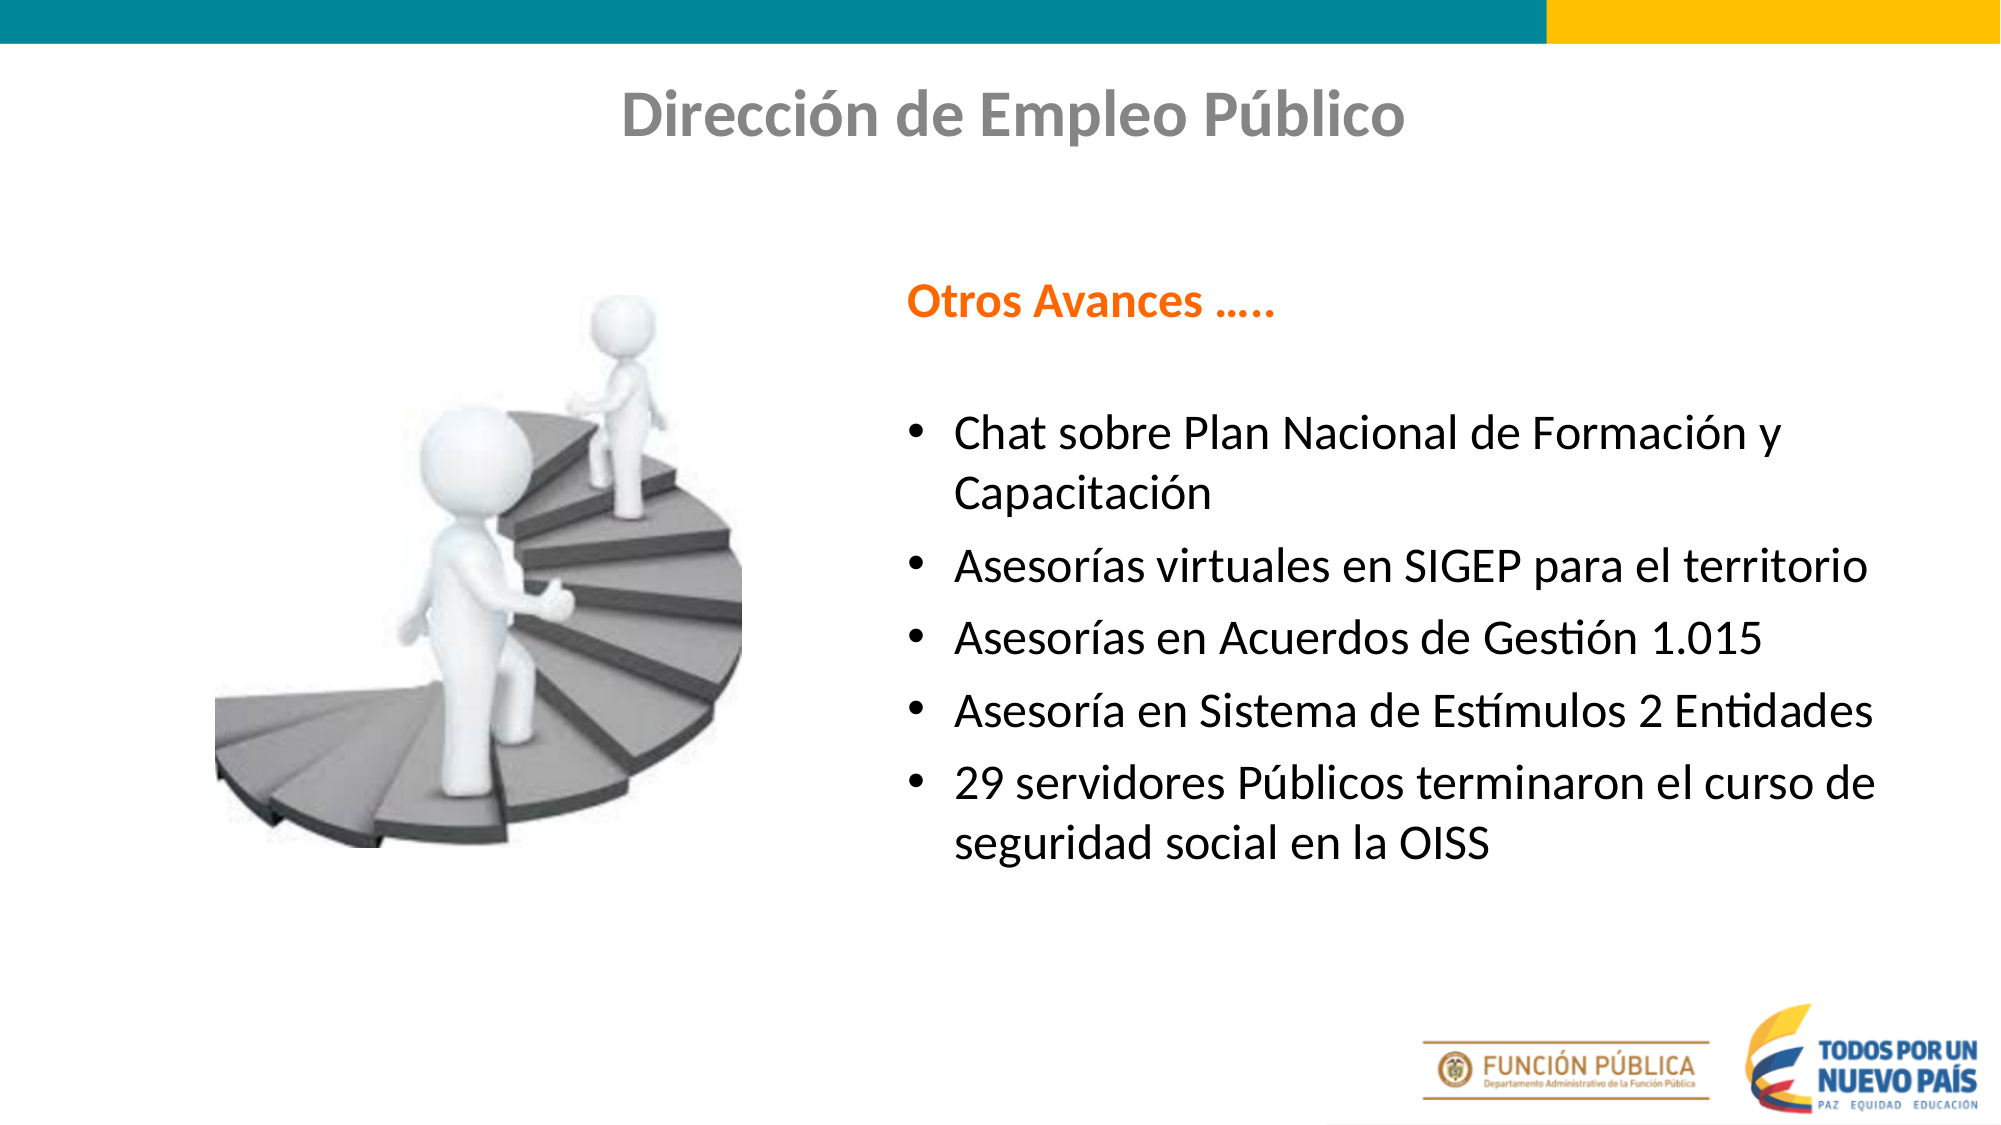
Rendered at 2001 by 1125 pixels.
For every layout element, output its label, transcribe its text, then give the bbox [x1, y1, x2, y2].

picture [0, 0, 2001, 1125]
text_box Dirección de Empleo Público [264, 71, 1765, 158]
text_box Otros Avances ….. Chat sobre Plan Nacional de Formación y Capacitación Asesorías virtuales en SIGEP para el territorio Asesorías en Acuerdos de Gestión 1.015 Asesoría en Sistema de Estímulos 2 Entidades 29 servidores Públicos terminaron el curso de seguridad social en la OISS [892, 259, 2000, 878]
